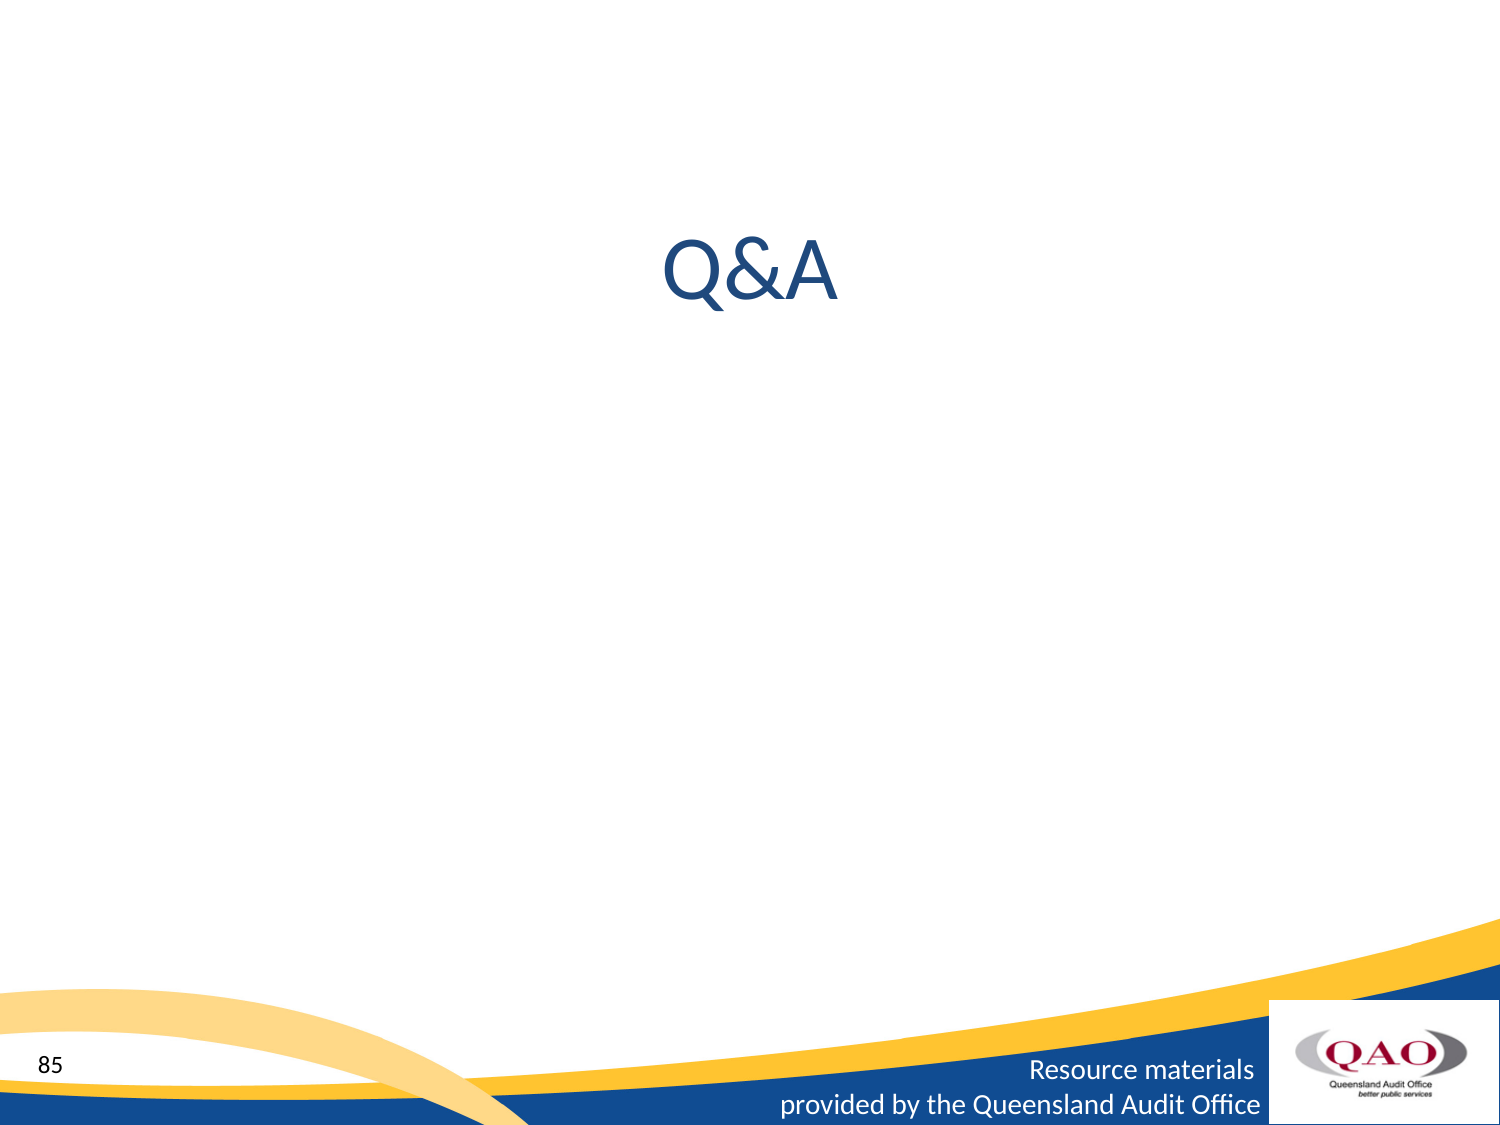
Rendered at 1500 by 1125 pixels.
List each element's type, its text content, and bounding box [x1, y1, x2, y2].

slide_number 85 [22, 1033, 361, 1094]
text_box Q&A [75, 200, 1426, 388]
picture [0, 0, 1500, 1125]
